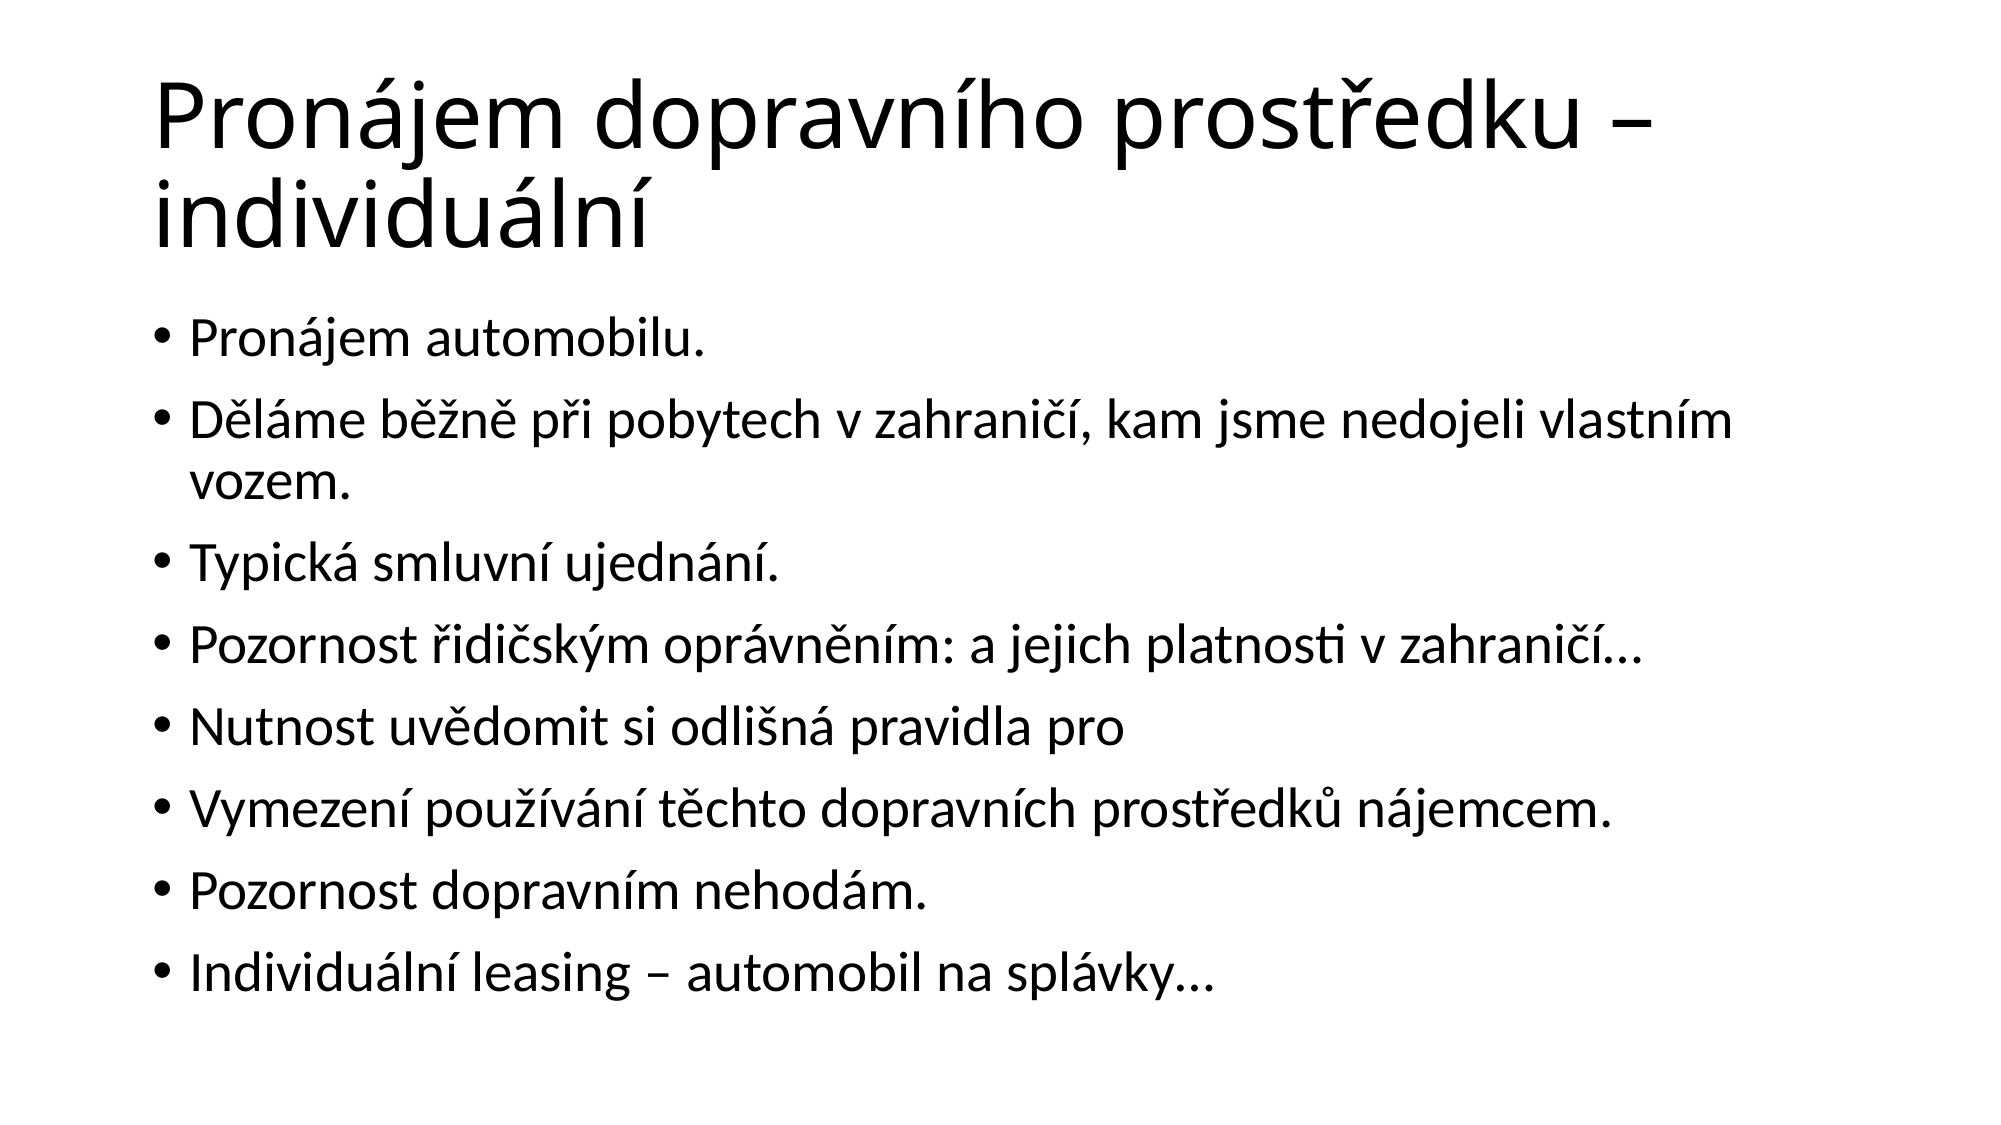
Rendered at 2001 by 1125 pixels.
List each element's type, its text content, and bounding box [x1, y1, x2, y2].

title Pronájem dopravního prostředku – individuální [137, 59, 1863, 278]
list Pronájem automobilu. Děláme běžně při pobytech v zahraničí, kam jsme nedojeli vlastním vozem. Typická smluvní ujednání. Pozornost řidičským oprávněním: a jejich platnosti v zahraničí… Nutnost uvědomit si odlišná pravidla pro Vymezení používání těchto dopravních prostředků nájemcem. Pozornost dopravním nehodám. Individuální leasing – automobil na splávky… [137, 299, 1863, 1014]
